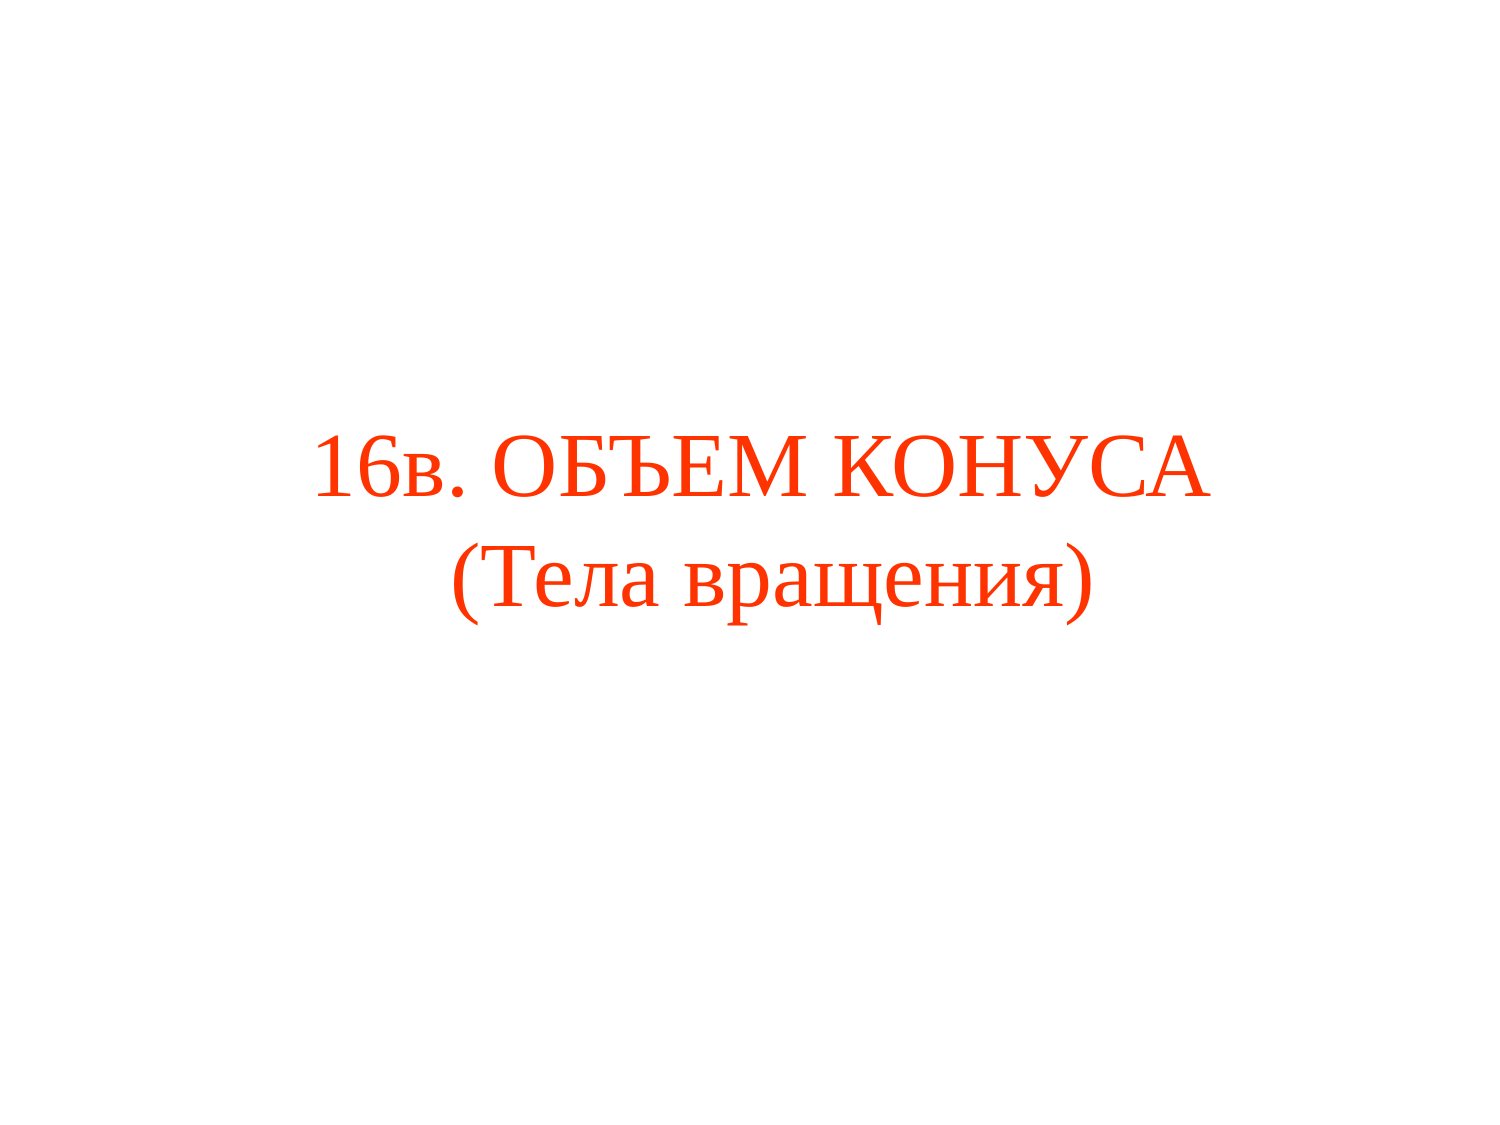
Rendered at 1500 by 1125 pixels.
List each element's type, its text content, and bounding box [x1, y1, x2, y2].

title 16в. ОБЪЕМ КОНУСА (Тела вращения) [135, 373, 1411, 657]
